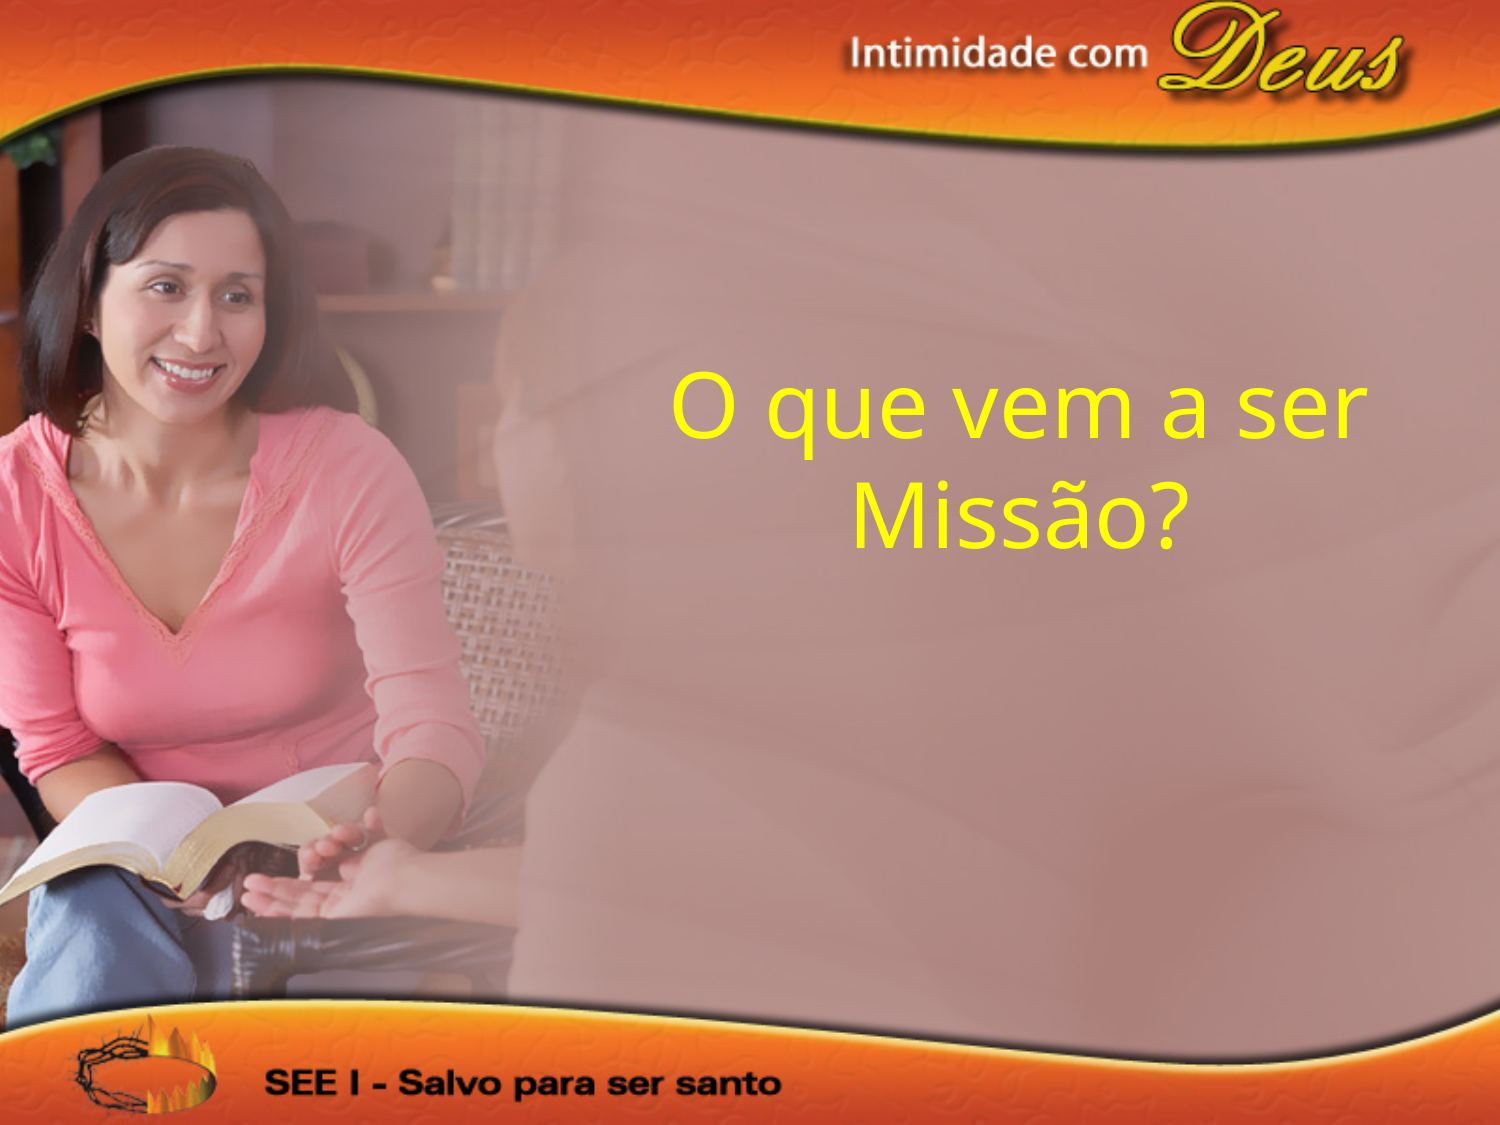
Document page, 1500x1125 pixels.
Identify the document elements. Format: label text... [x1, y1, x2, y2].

text_box O que vem a ser Missão? [585, 339, 1453, 575]
picture [0, 0, 1500, 1125]
